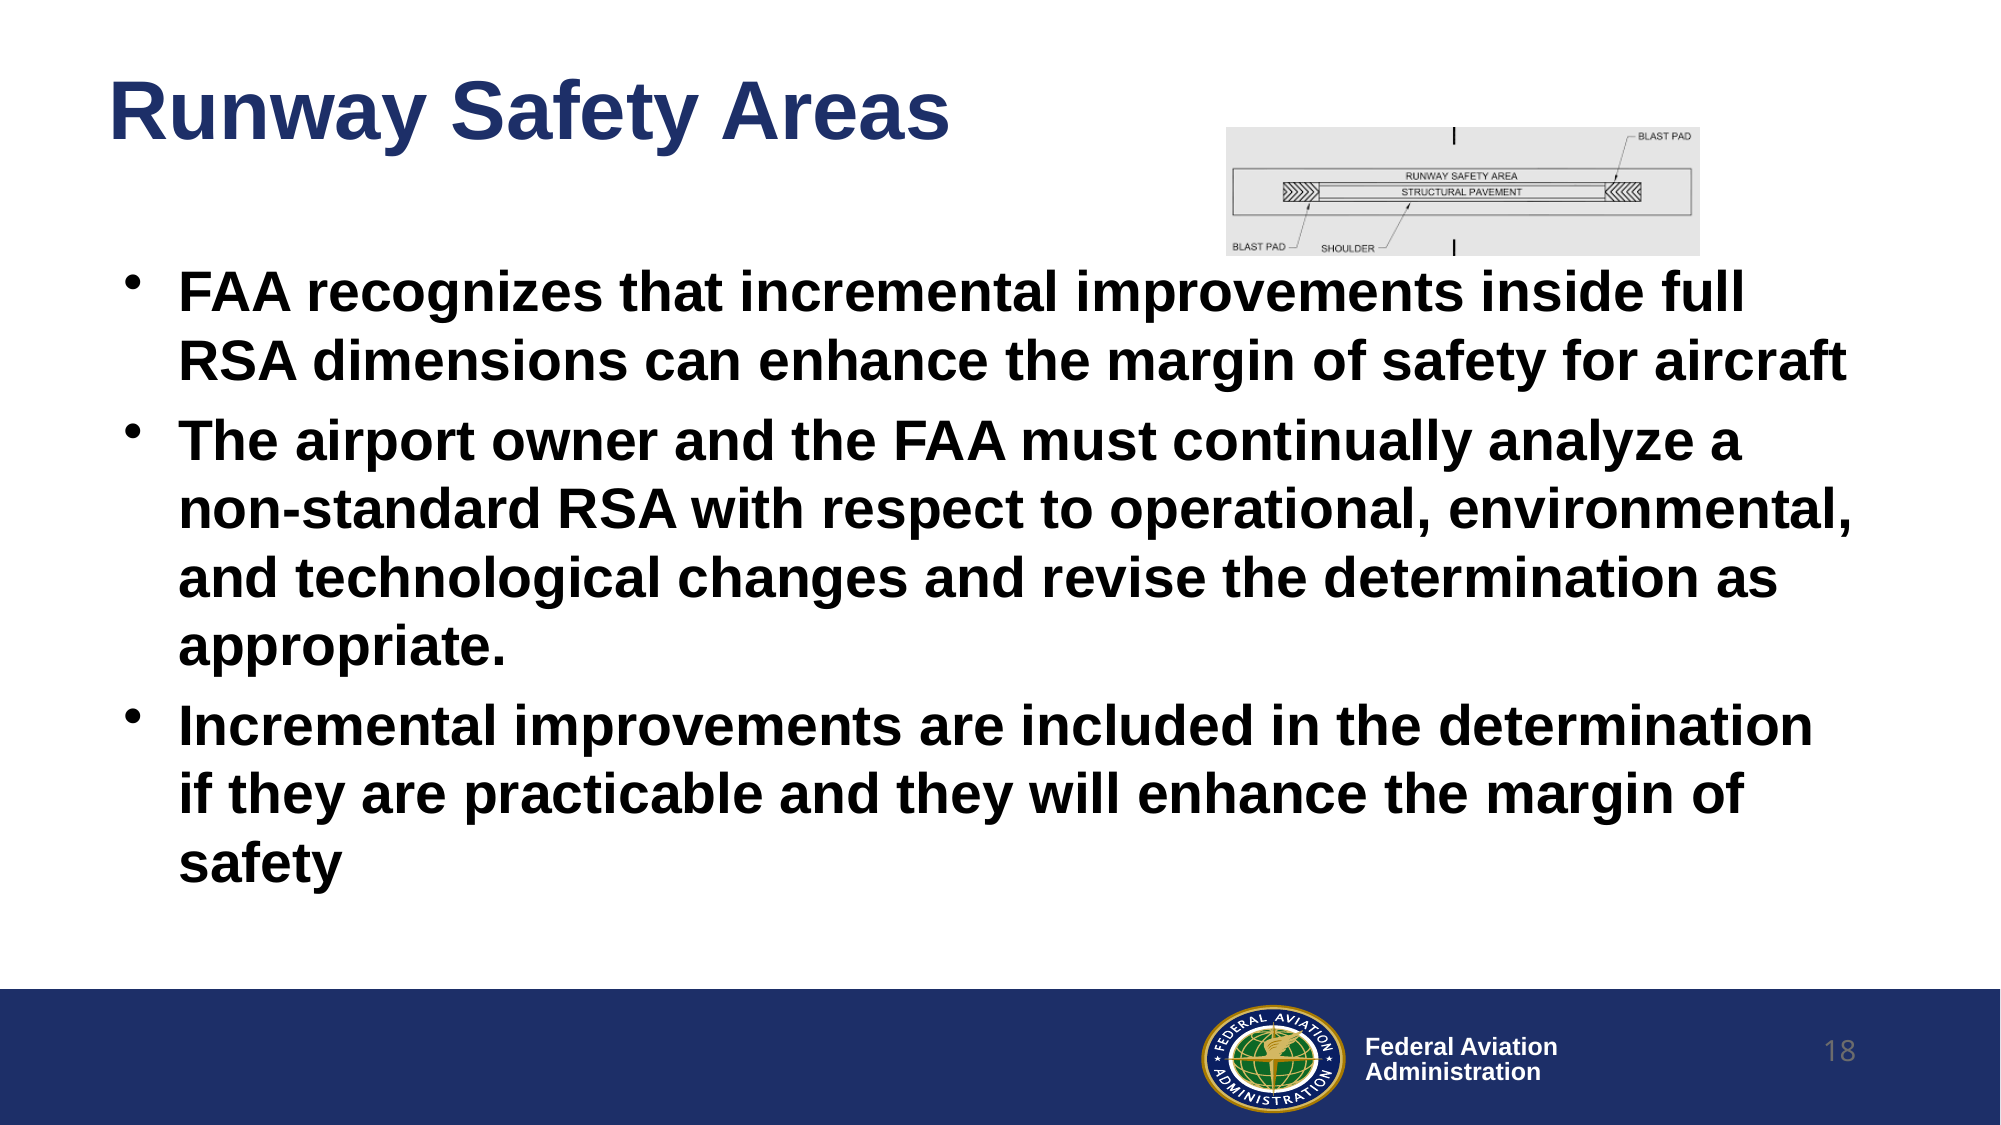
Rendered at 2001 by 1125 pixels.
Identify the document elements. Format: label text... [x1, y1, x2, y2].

slide_number 18 [1635, 1025, 1872, 1100]
title Runway Safety Areas [93, 56, 1947, 157]
list FAA recognizes that incremental improvements inside full RSA dimensions can enhance the margin of safety for aircraft The airport owner and the FAA must continually analyze a non-standard RSA with respect to operational, environmental, and technological changes and revise the determination as appropriate. Incremental improvements are included in the determination if they are practicable and they will enhance the margin of safety [108, 247, 1870, 968]
picture [1226, 126, 1701, 257]
